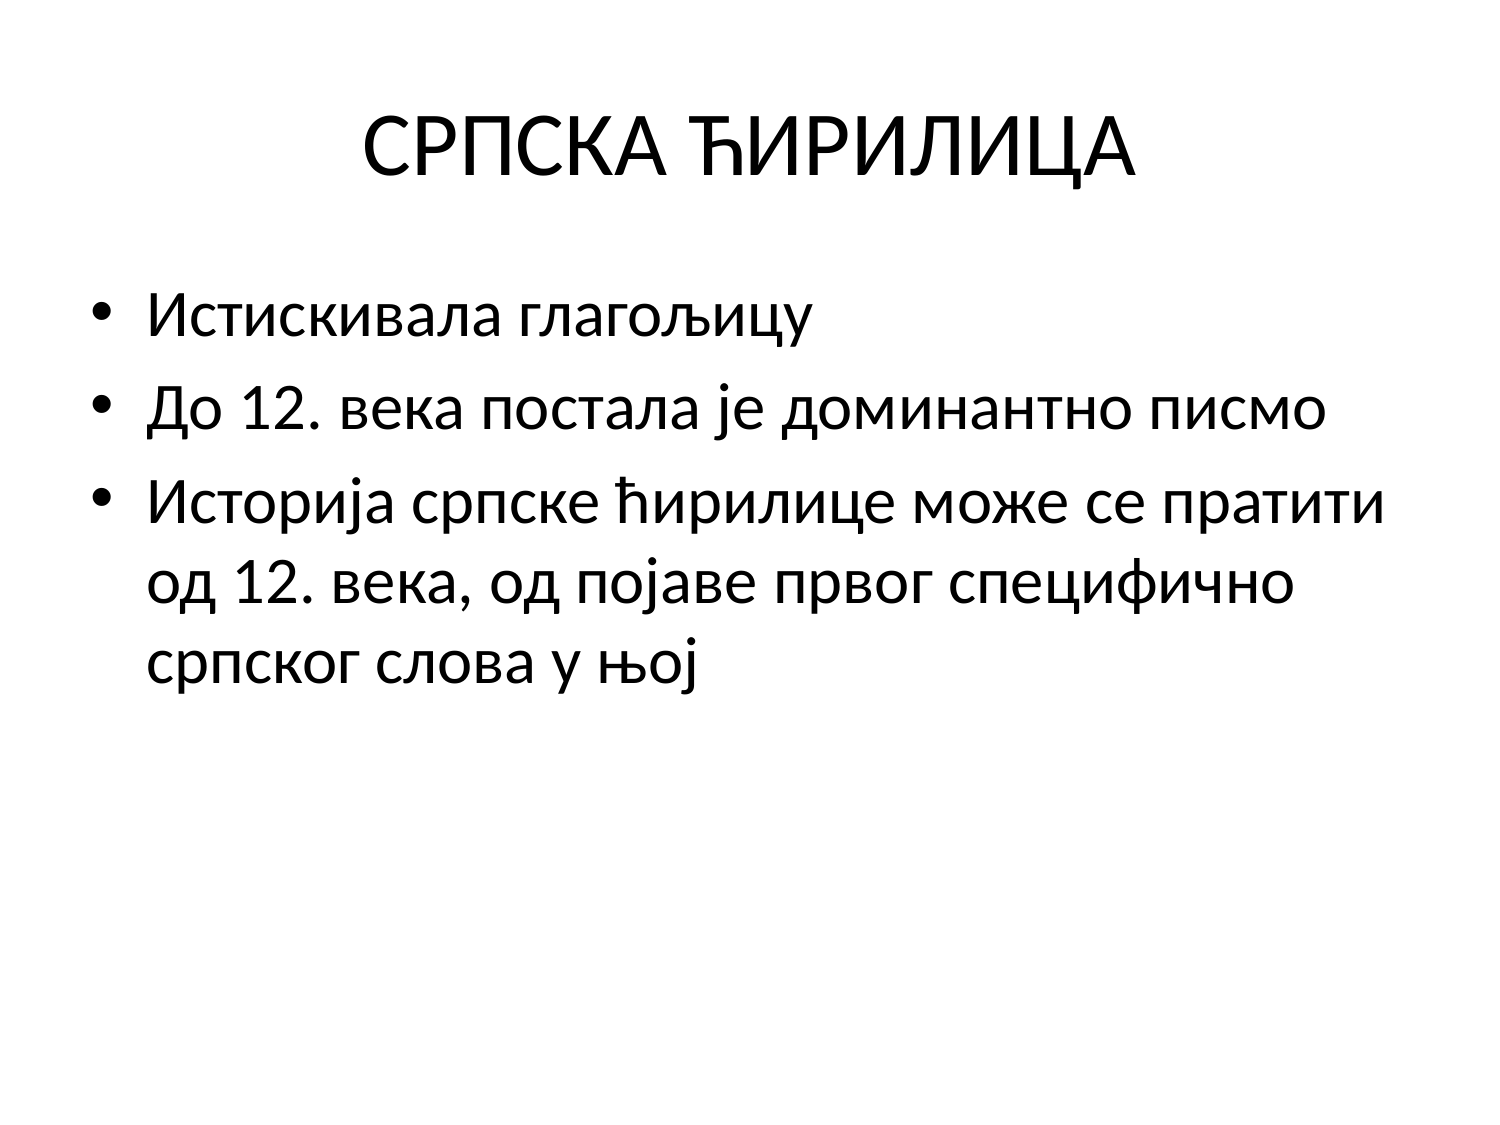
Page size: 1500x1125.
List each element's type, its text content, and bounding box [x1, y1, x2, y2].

title СРПСКА ЋИРИЛИЦА [75, 45, 1425, 233]
list Истискивала глагољицу До 12. века постала је доминантно писмо Историја српске ћирилице може се пратити од 12. века, од појаве првог специфично српског слова у њој [75, 262, 1425, 1005]
